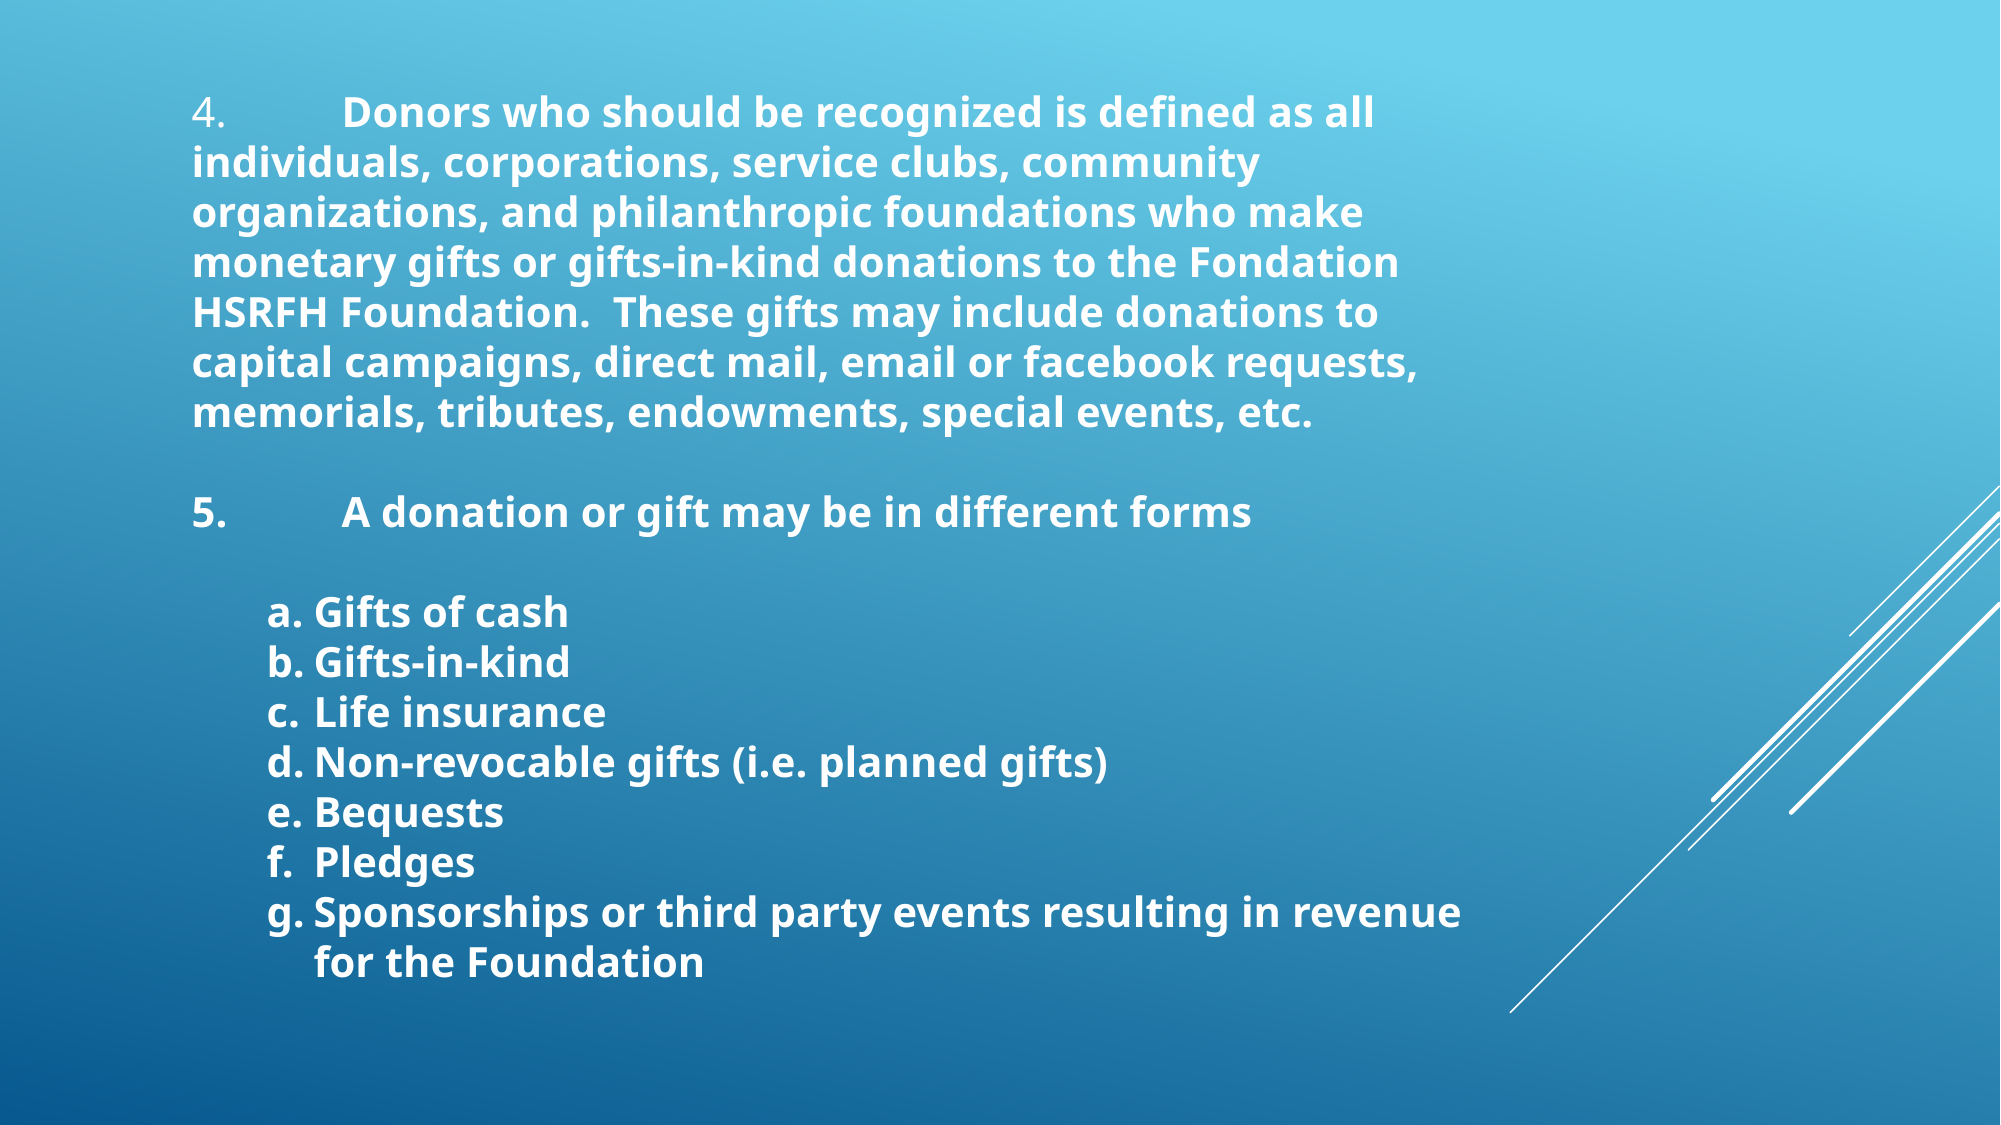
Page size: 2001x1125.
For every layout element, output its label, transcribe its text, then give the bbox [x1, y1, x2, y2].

text_box 4. Donors who should be recognized is defined as all individuals, corporations, service clubs, community organizations, and philanthropic foundations who make monetary gifts or gifts-in-kind donations to the Fondation HSRFH Foundation. These gifts may include donations to capital campaigns, direct mail, email or facebook requests, memorials, tributes, endowments, special events, etc. 5. A donation or gift may be in different forms Gifts of cash Gifts-in-kind Life insurance Non-revocable gifts (i.e. planned gifts) Bequests Pledges Sponsorships or third party events resulting in revenue for the Foundation [176, 78, 1500, 1044]
